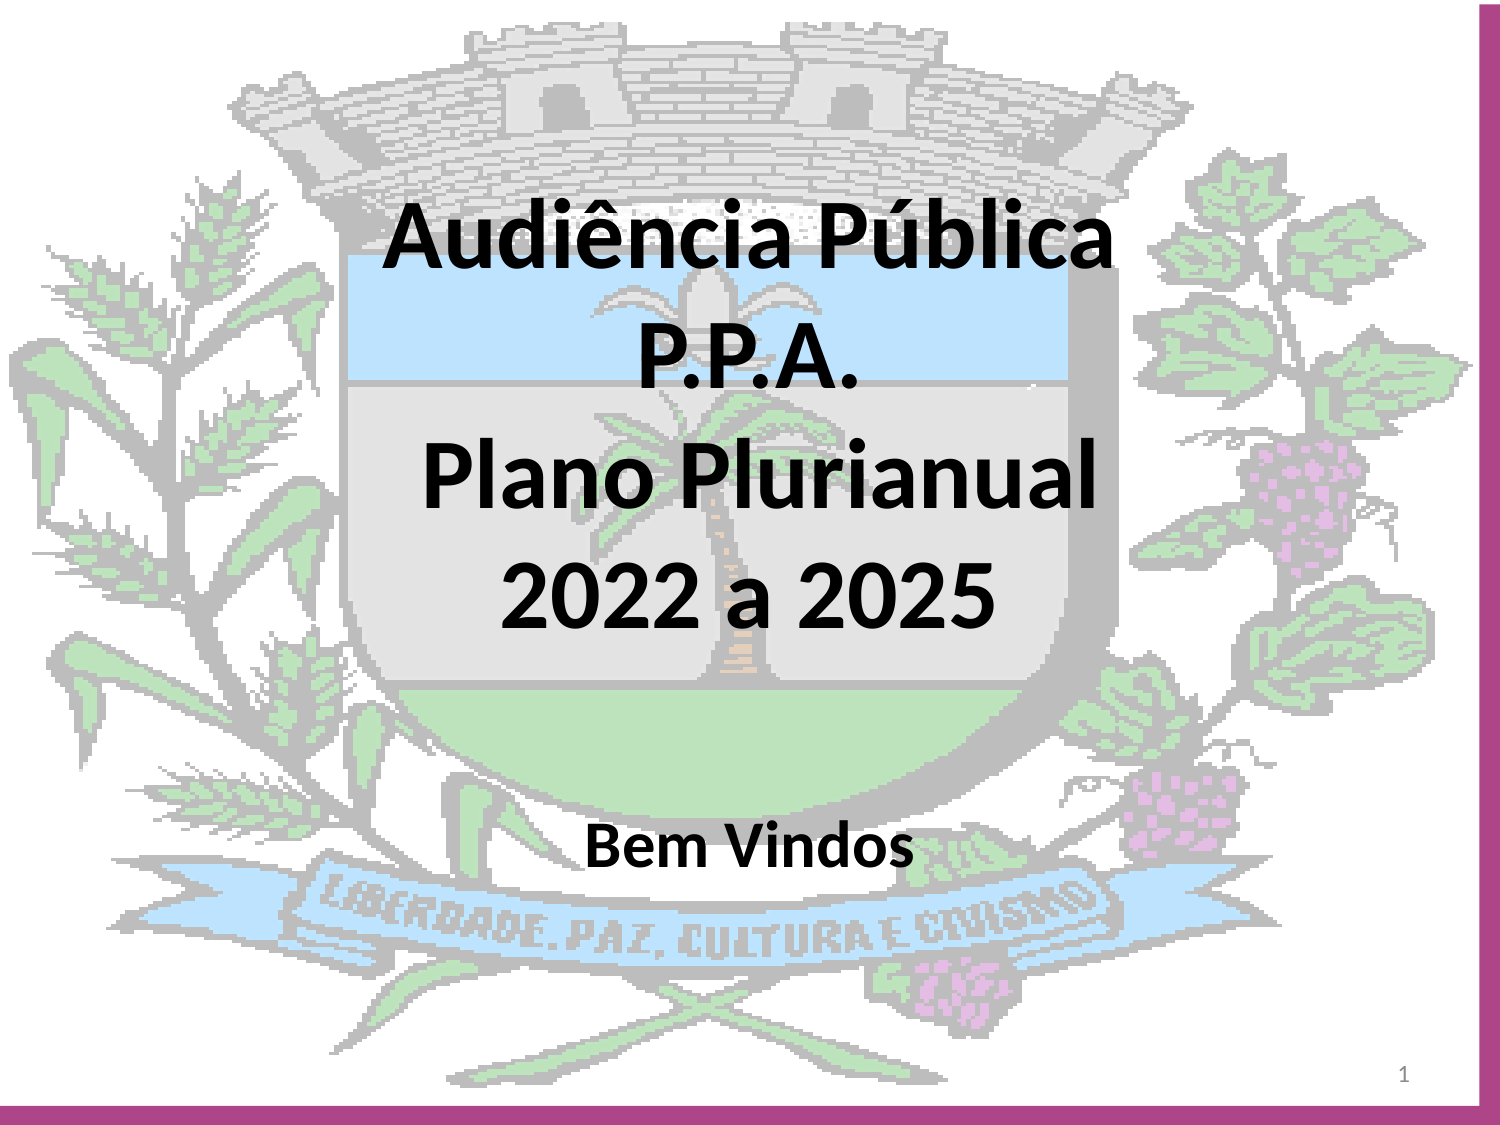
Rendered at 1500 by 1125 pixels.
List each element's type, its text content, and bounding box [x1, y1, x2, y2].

text_box [0, 1104, 1477, 1125]
text_box [1477, 2, 1500, 1125]
slide_number 1 [1074, 1042, 1425, 1103]
title Audiência Pública P.P.A. Plano Plurianual 2022 a 2025 [112, 164, 1388, 774]
subtitle Bem Vindos [225, 700, 1275, 1059]
